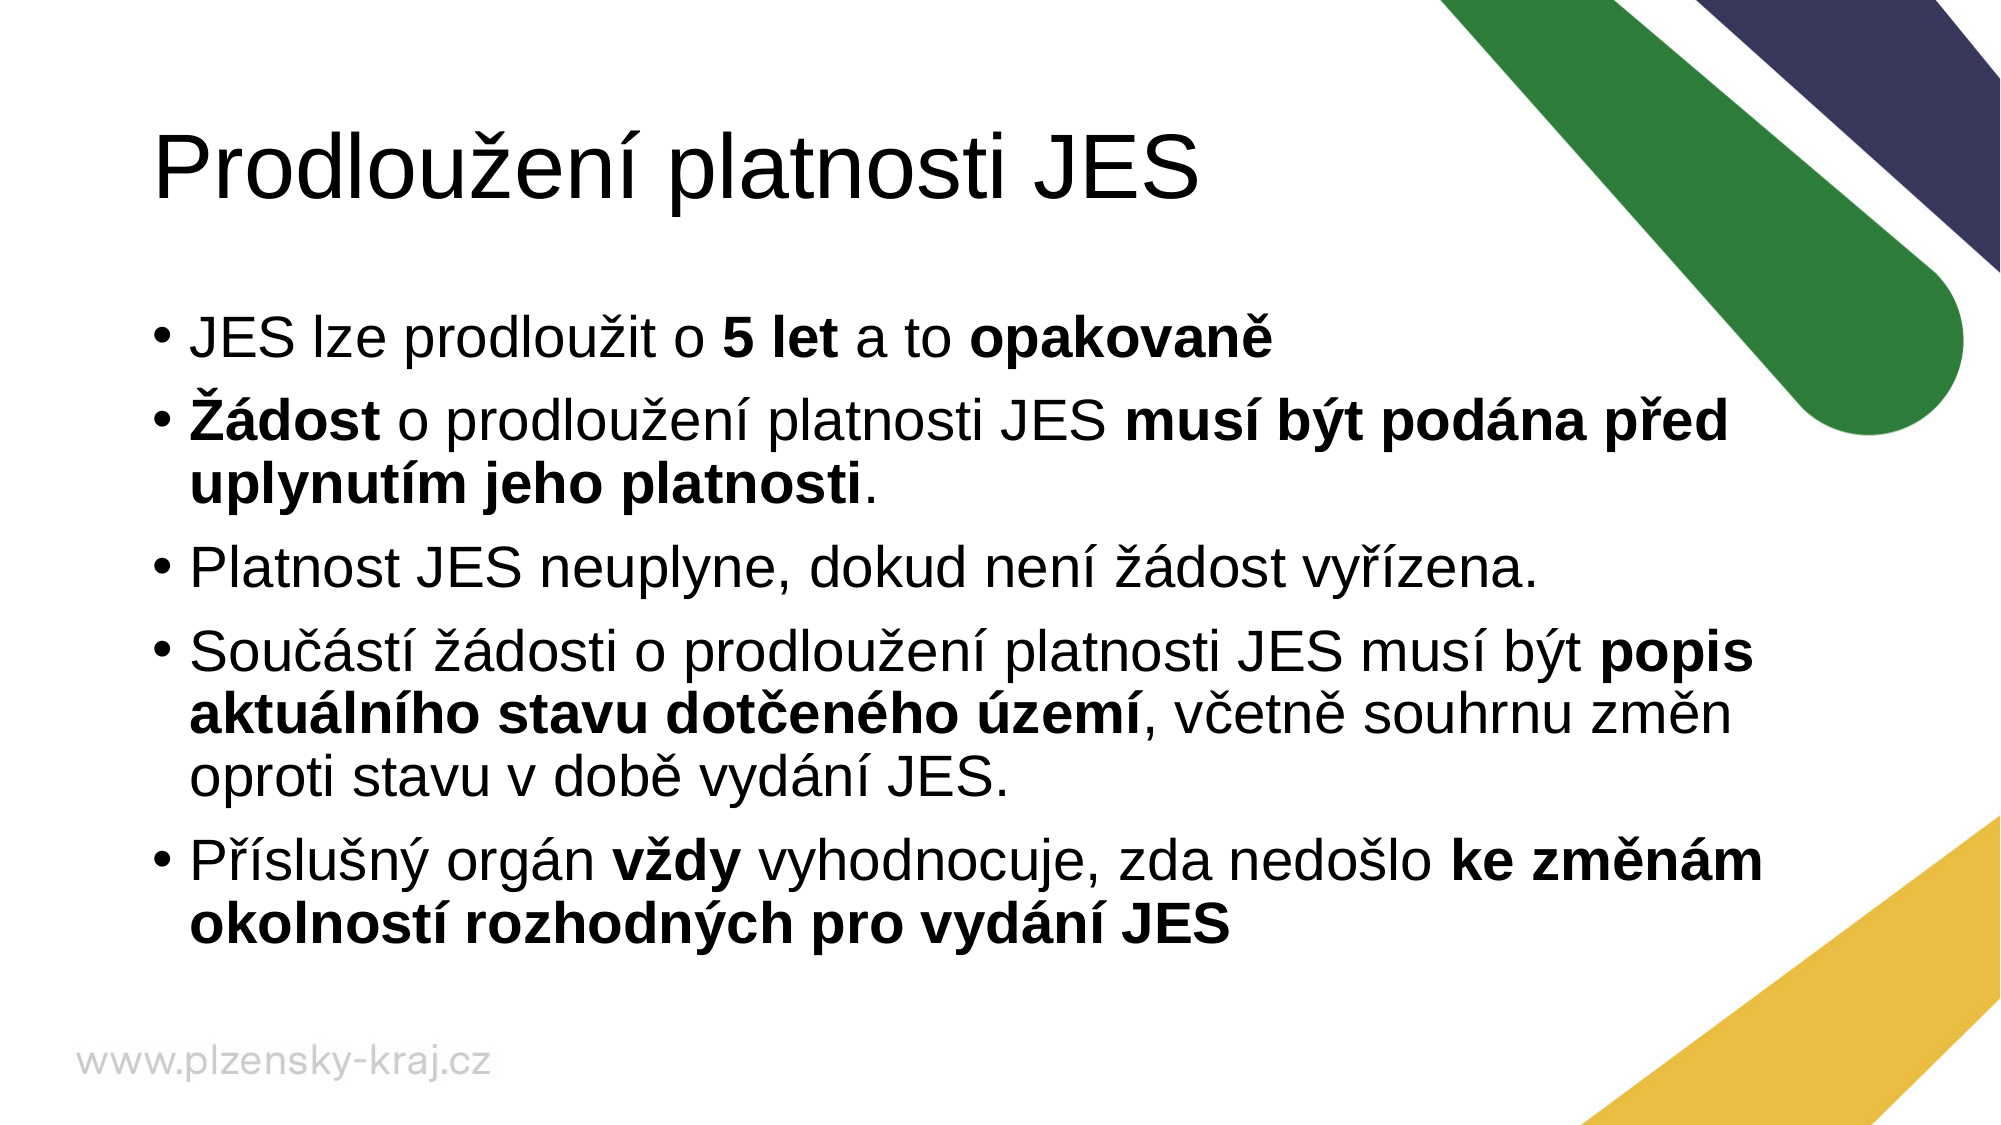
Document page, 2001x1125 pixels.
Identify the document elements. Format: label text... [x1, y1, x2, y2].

picture [0, 0, 2001, 1125]
title Prodloužení platnosti JES [137, 59, 1863, 278]
list JES lze prodloužit o 5 let a to opakovaně Žádost o prodloužení platnosti JES musí být podána před uplynutím jeho platnosti. Platnost JES neuplyne, dokud není žádost vyřízena. Součástí žádosti o prodloužení platnosti JES musí být popis aktuálního stavu dotčeného území, včetně souhrnu změn oproti stavu v době vydání JES. Příslušný orgán vždy vyhodnocuje, zda nedošlo ke změnám okolností rozhodných pro vydání JES [137, 299, 1863, 1014]
